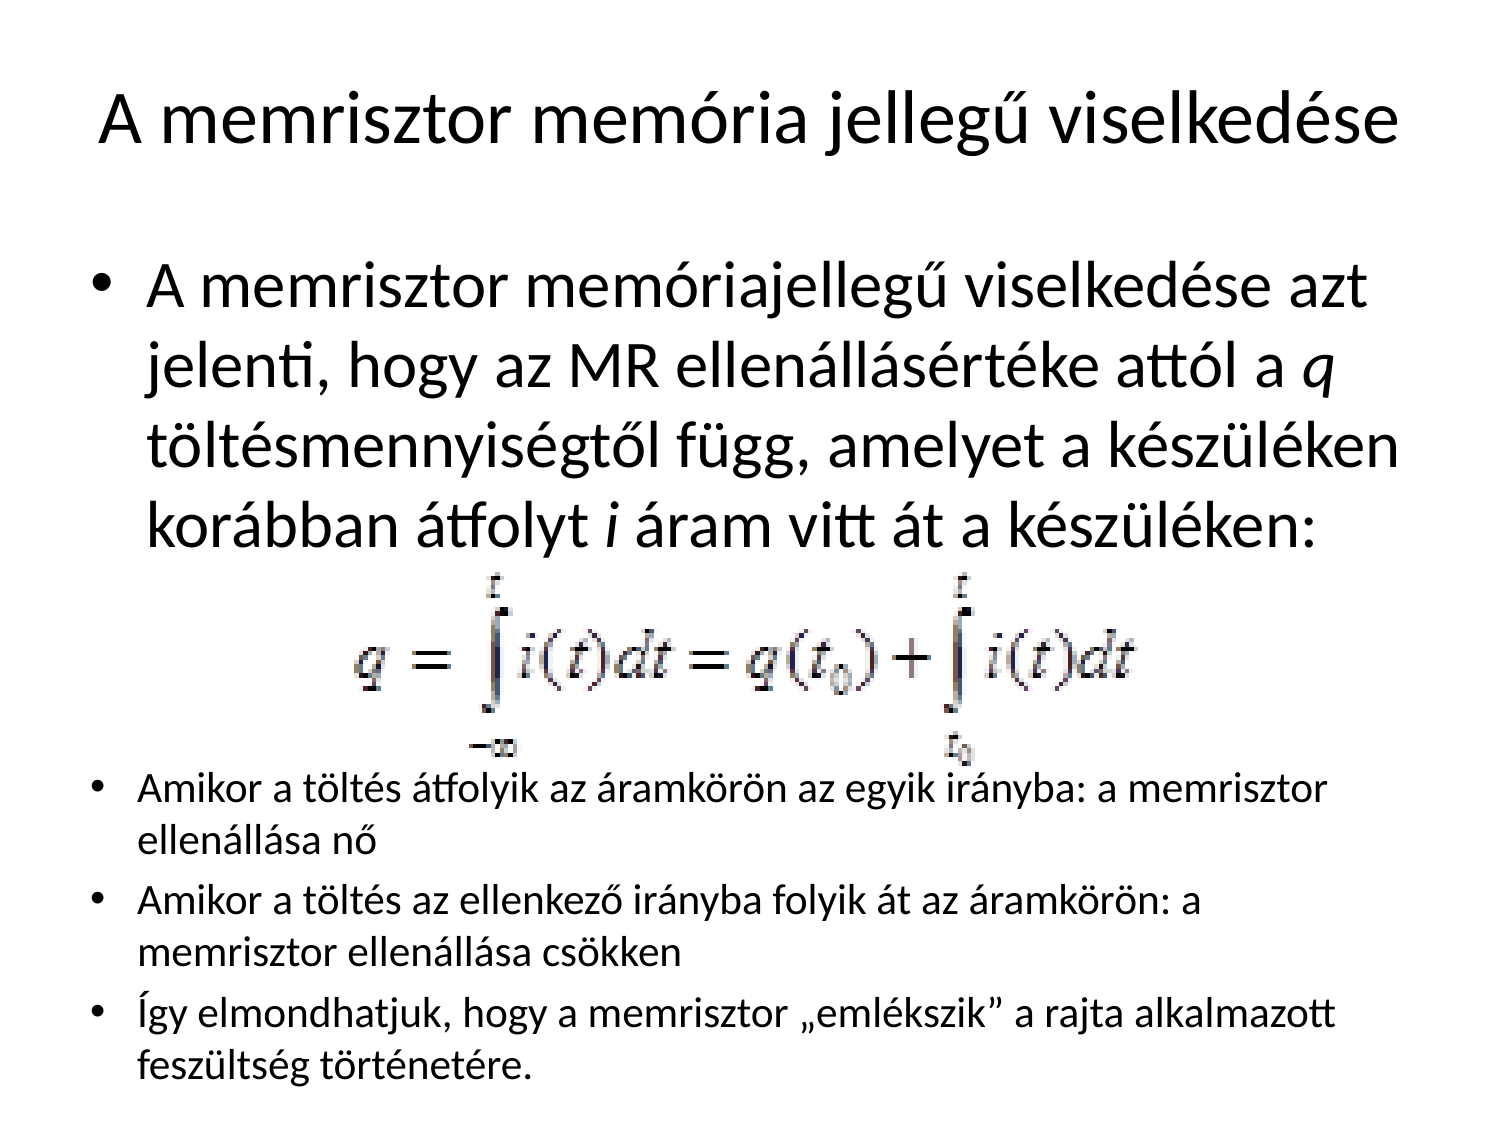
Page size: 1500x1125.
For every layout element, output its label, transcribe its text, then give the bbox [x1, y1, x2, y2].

list A memrisztor memóriajellegű viselkedése azt jelenti, hogy az MR ellenállásértéke attól a q töltésmennyiségtől függ, amelyet a készüléken korábban átfolyt i áram vitt át a készüléken: [75, 233, 1425, 581]
title A memrisztor memória jellegű viselkedése [75, 19, 1425, 207]
text_box Amikor a töltés átfolyik az áramkörön az egyik irányba: a memrisztor ellenállása nő Amikor a töltés az ellenkező irányba folyik át az áramkörön: a memrisztor ellenállása csökken Így elmondhatjuk, hogy a memrisztor „emlékszik” a rajta alkalmazott feszültség történetére. [74, 751, 1425, 1099]
picture [346, 550, 1152, 784]
